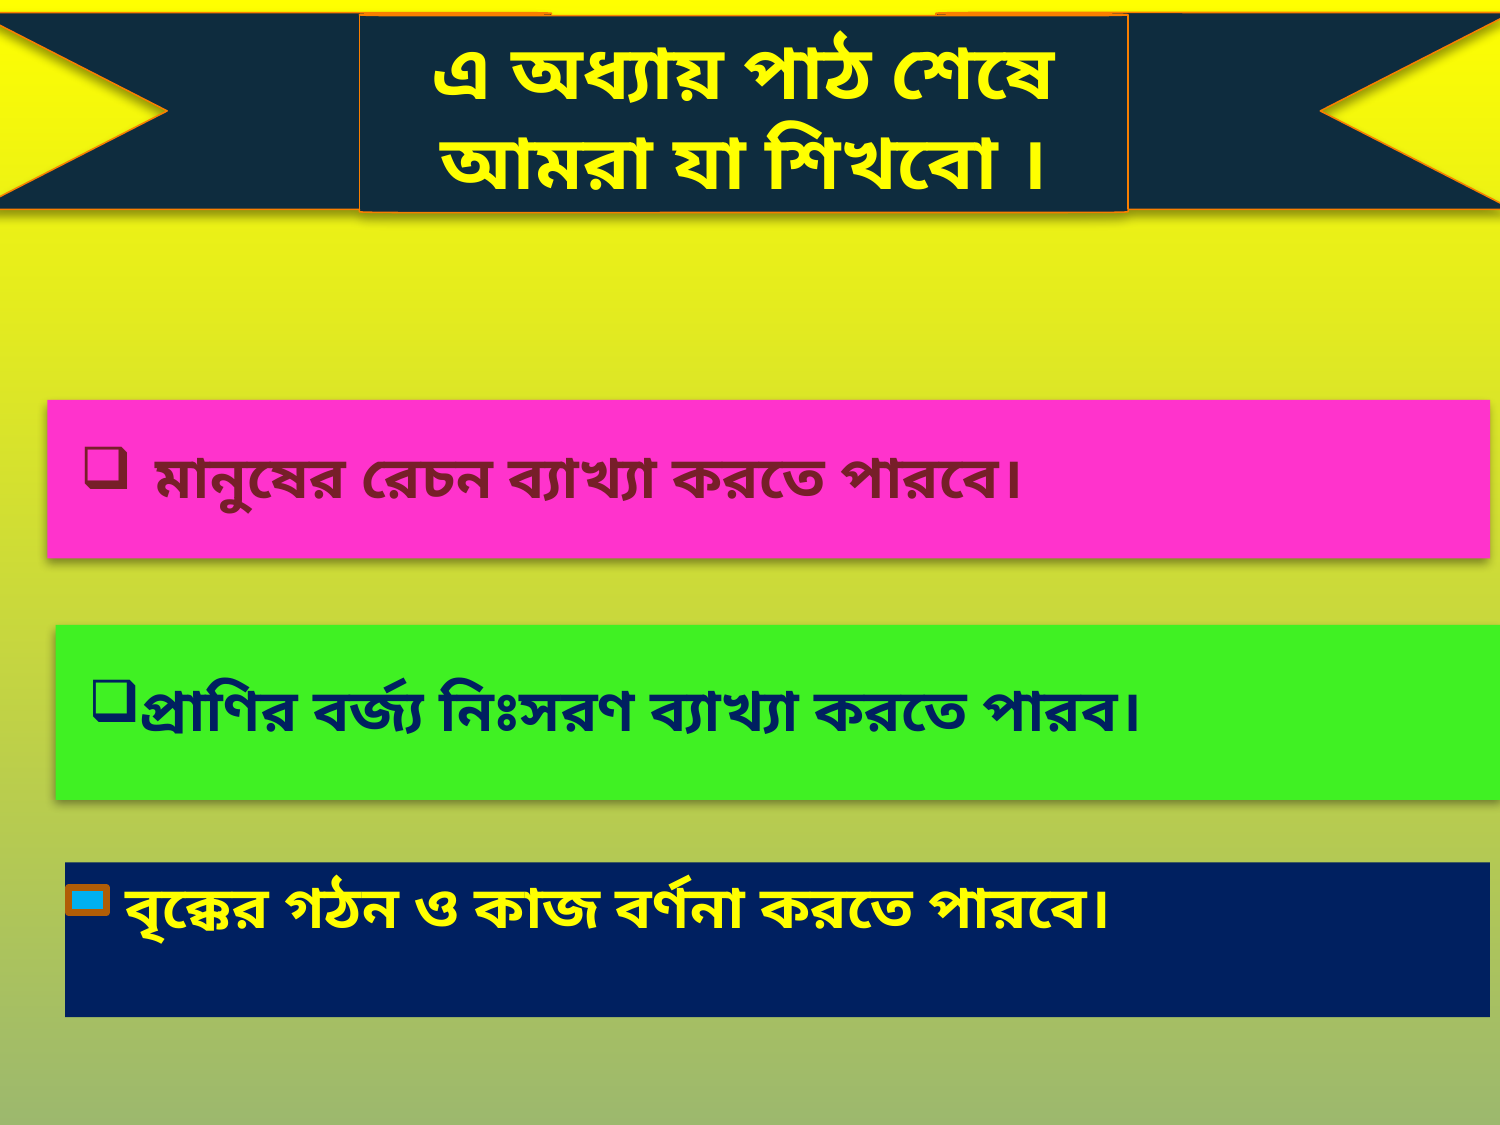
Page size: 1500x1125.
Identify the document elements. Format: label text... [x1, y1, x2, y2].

text_box বৃক্কের গঠন ও কাজ বর্ণনা করতে পারবে। [65, 862, 1490, 1018]
text_box [65, 884, 110, 916]
text_box প্রাণির বর্জ্য নিঃসরণ ব্যাখ্যা করতে পারব। [55, 624, 1500, 800]
text_box মানুষের রেচন ব্যাখ্যা করতে পারবে। [47, 399, 1491, 559]
text_box এ অধ্যায় পাঠ শেষে আমরা যা শিখবো । [0, 11, 1500, 214]
